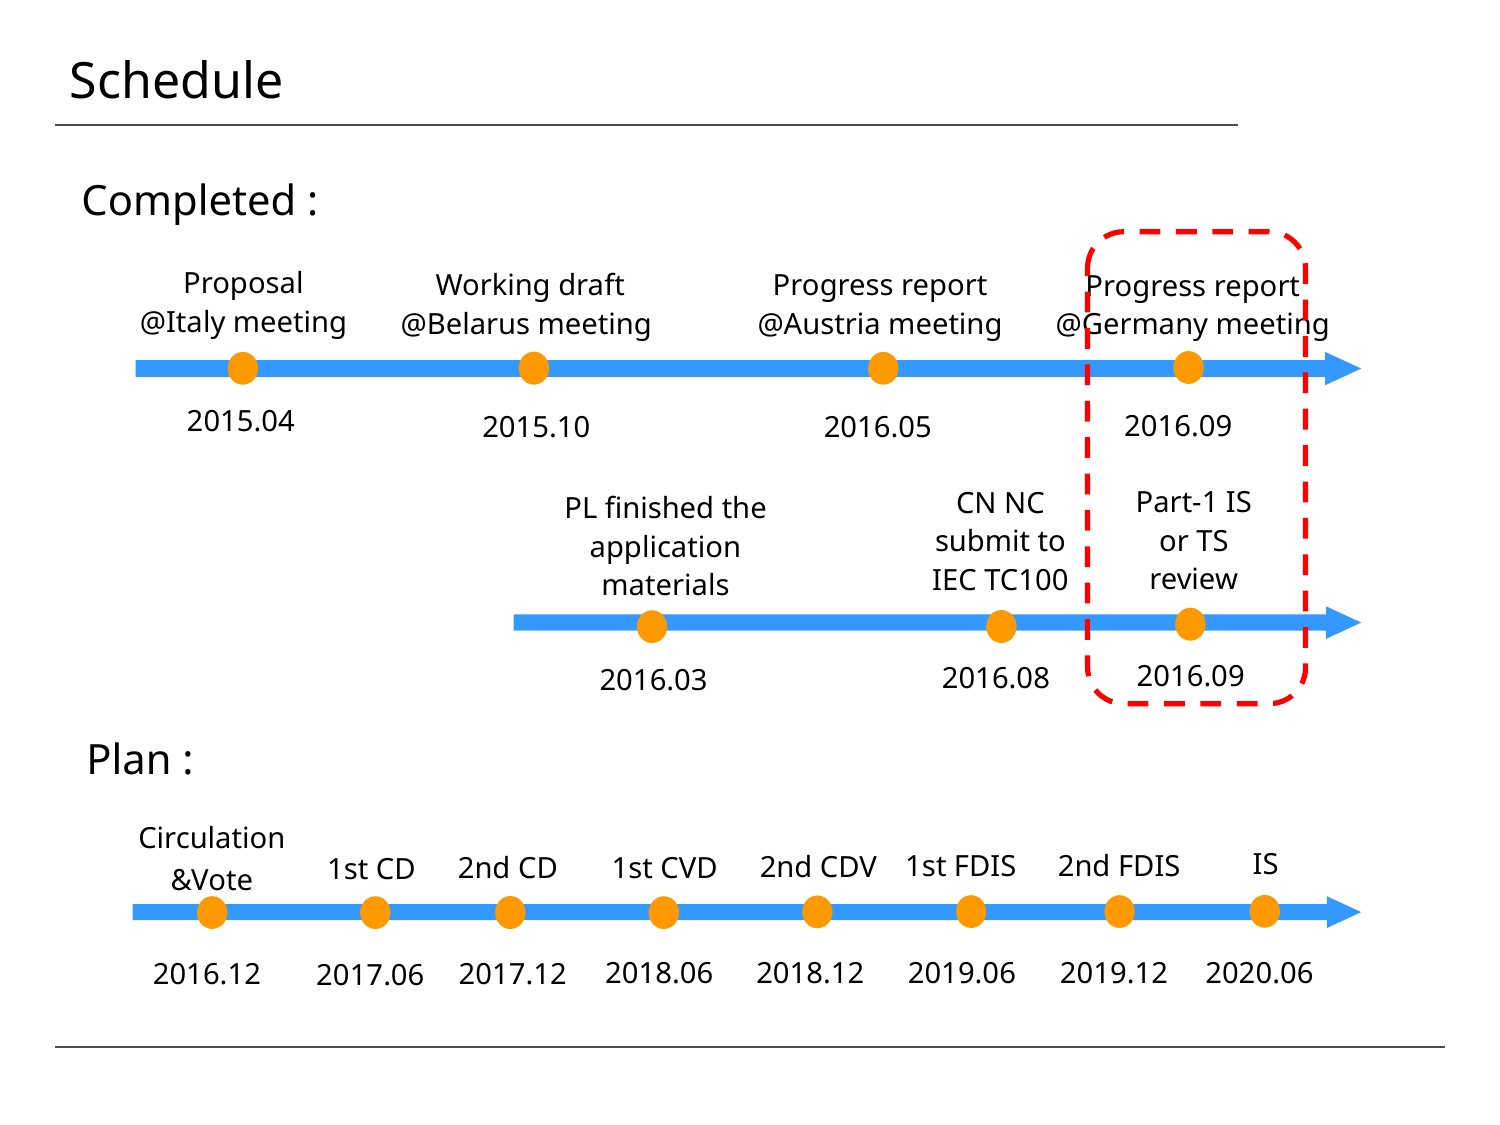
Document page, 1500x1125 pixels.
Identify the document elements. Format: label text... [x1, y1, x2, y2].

text_box [495, 895, 526, 930]
text_box PL finished the application materials [533, 478, 798, 609]
text_box [955, 895, 987, 928]
text_box 2020.06 [1190, 946, 1347, 997]
text_box [257, 360, 520, 377]
text_box [868, 351, 899, 385]
text_box Progress report @Austria meeting [738, 255, 1023, 348]
text_box [513, 614, 641, 631]
text_box Plan : [42, 715, 249, 791]
text_box 2018.12 [741, 946, 892, 997]
text_box Completed : [63, 155, 337, 231]
text_box [1249, 894, 1281, 928]
text_box [1306, 606, 1362, 639]
text_box 2019.12 [1045, 946, 1190, 997]
text_box 1st CD [316, 835, 479, 893]
text_box [636, 610, 668, 644]
text_box 2017.12 [443, 947, 585, 998]
text_box [360, 896, 391, 930]
text_box 2016.05 [809, 400, 951, 451]
text_box 2015.04 [171, 395, 314, 445]
text_box [389, 904, 496, 921]
text_box 2017.06 [301, 948, 443, 999]
text_box Progress report @Germany meeting [1023, 255, 1087, 348]
text_box CN NC submit to IEC TC100 [903, 473, 1087, 604]
text_box [226, 904, 361, 921]
text_box 2018.06 [590, 947, 739, 997]
title Schedule [54, 30, 1058, 126]
text_box Progress report @Germany meeting [1305, 255, 1364, 348]
text_box [831, 904, 958, 921]
text_box [897, 360, 1087, 377]
text_box [1278, 896, 1362, 928]
text_box Circulation &Vote [108, 805, 316, 904]
text_box 2016.08 [927, 652, 1068, 702]
text_box [648, 896, 680, 930]
text_box 2016.03 [584, 653, 727, 704]
text_box 1st FDIS [864, 832, 1032, 890]
text_box 2nd FDIS [1032, 832, 1207, 890]
text_box 2nd CDV [757, 834, 916, 891]
text_box [196, 904, 228, 929]
text_box 2019.06 [893, 946, 1045, 997]
text_box [802, 895, 833, 929]
text_box [1104, 895, 1135, 928]
text_box [985, 904, 1106, 921]
text_box [132, 904, 198, 921]
text_box [227, 351, 259, 385]
text_box [1308, 351, 1362, 386]
text_box [548, 360, 869, 377]
text_box [663, 614, 990, 631]
text_box IS [1178, 830, 1353, 888]
text_box Proposal @Italy meeting [112, 253, 375, 346]
text_box [524, 904, 650, 921]
text_box [1085, 229, 1308, 706]
text_box [518, 351, 550, 385]
text_box 2nd CD [427, 834, 572, 892]
text_box [678, 904, 804, 921]
text_box [135, 360, 229, 377]
text_box [1013, 614, 1087, 631]
text_box 2016.12 [138, 948, 280, 999]
text_box Working draft @Belarus meeting [369, 255, 691, 348]
text_box 2015.10 [467, 401, 609, 452]
text_box [1133, 904, 1251, 921]
text_box 1st CVD [572, 834, 757, 892]
text_box [986, 609, 1017, 644]
